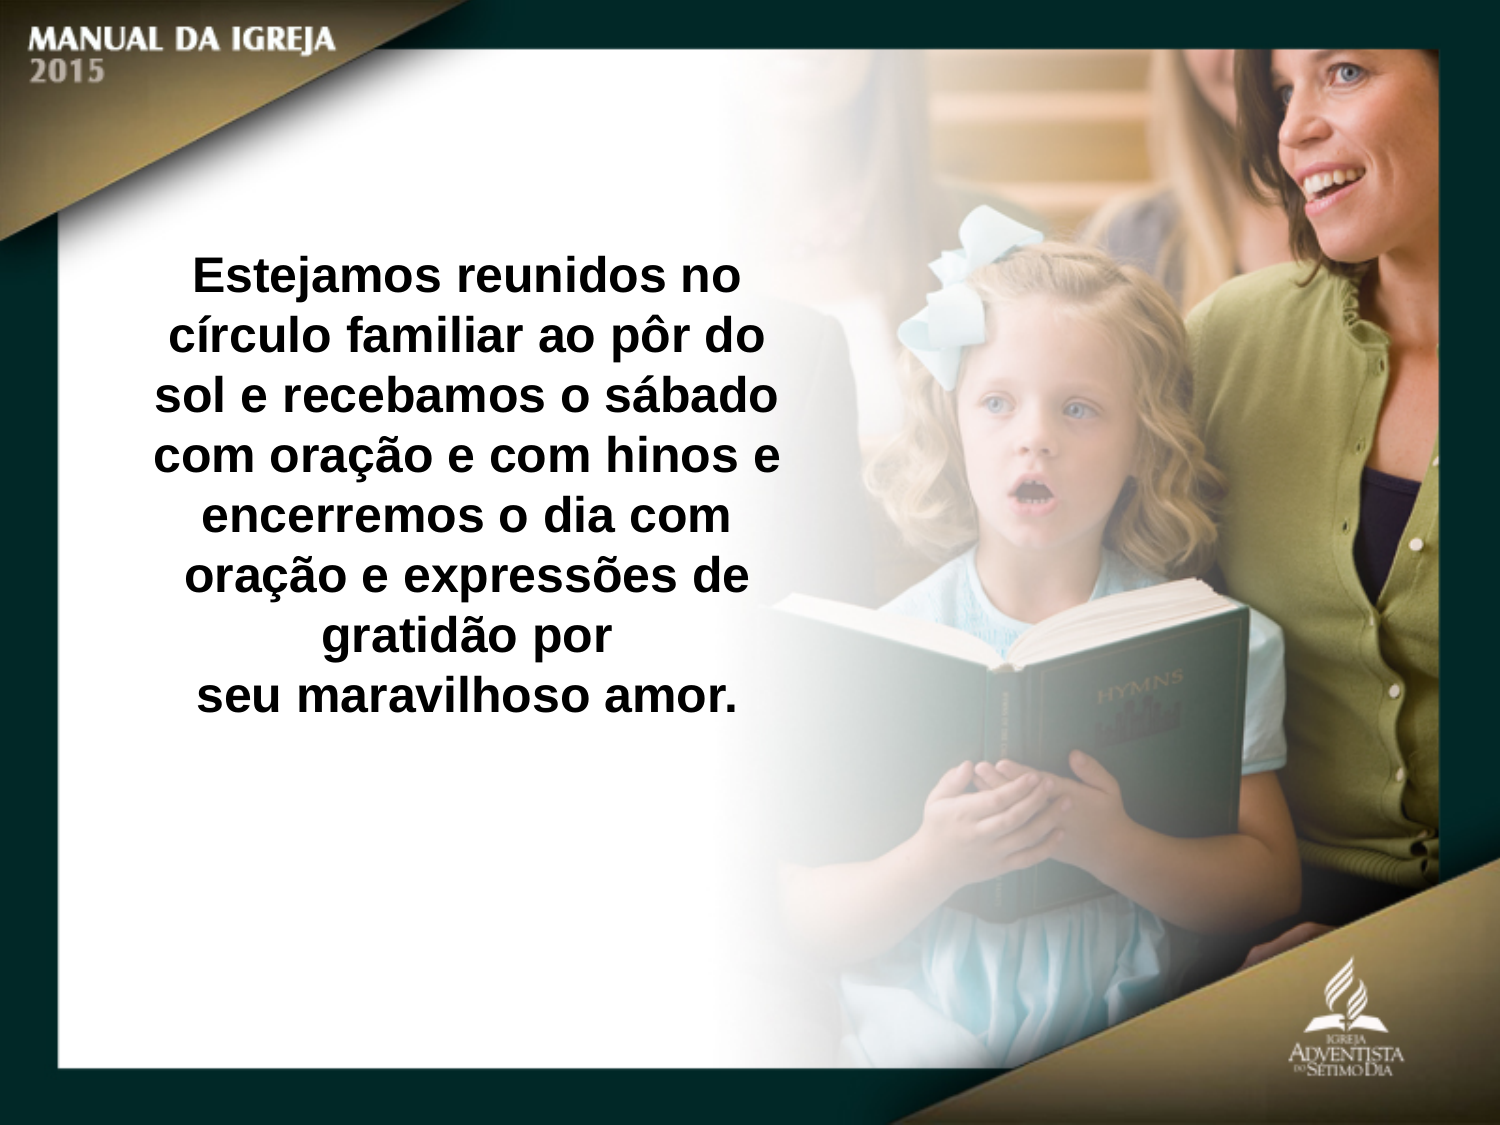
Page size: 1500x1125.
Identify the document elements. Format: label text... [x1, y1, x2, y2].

text_box Estejamos reunidos no círculo familiar ao pôr do sol e recebamos o sábado com oração e com hinos e encerremos o dia com oração e expressões de gratidão por seu maravilhoso amor. [124, 234, 810, 730]
picture [0, 0, 1500, 1125]
